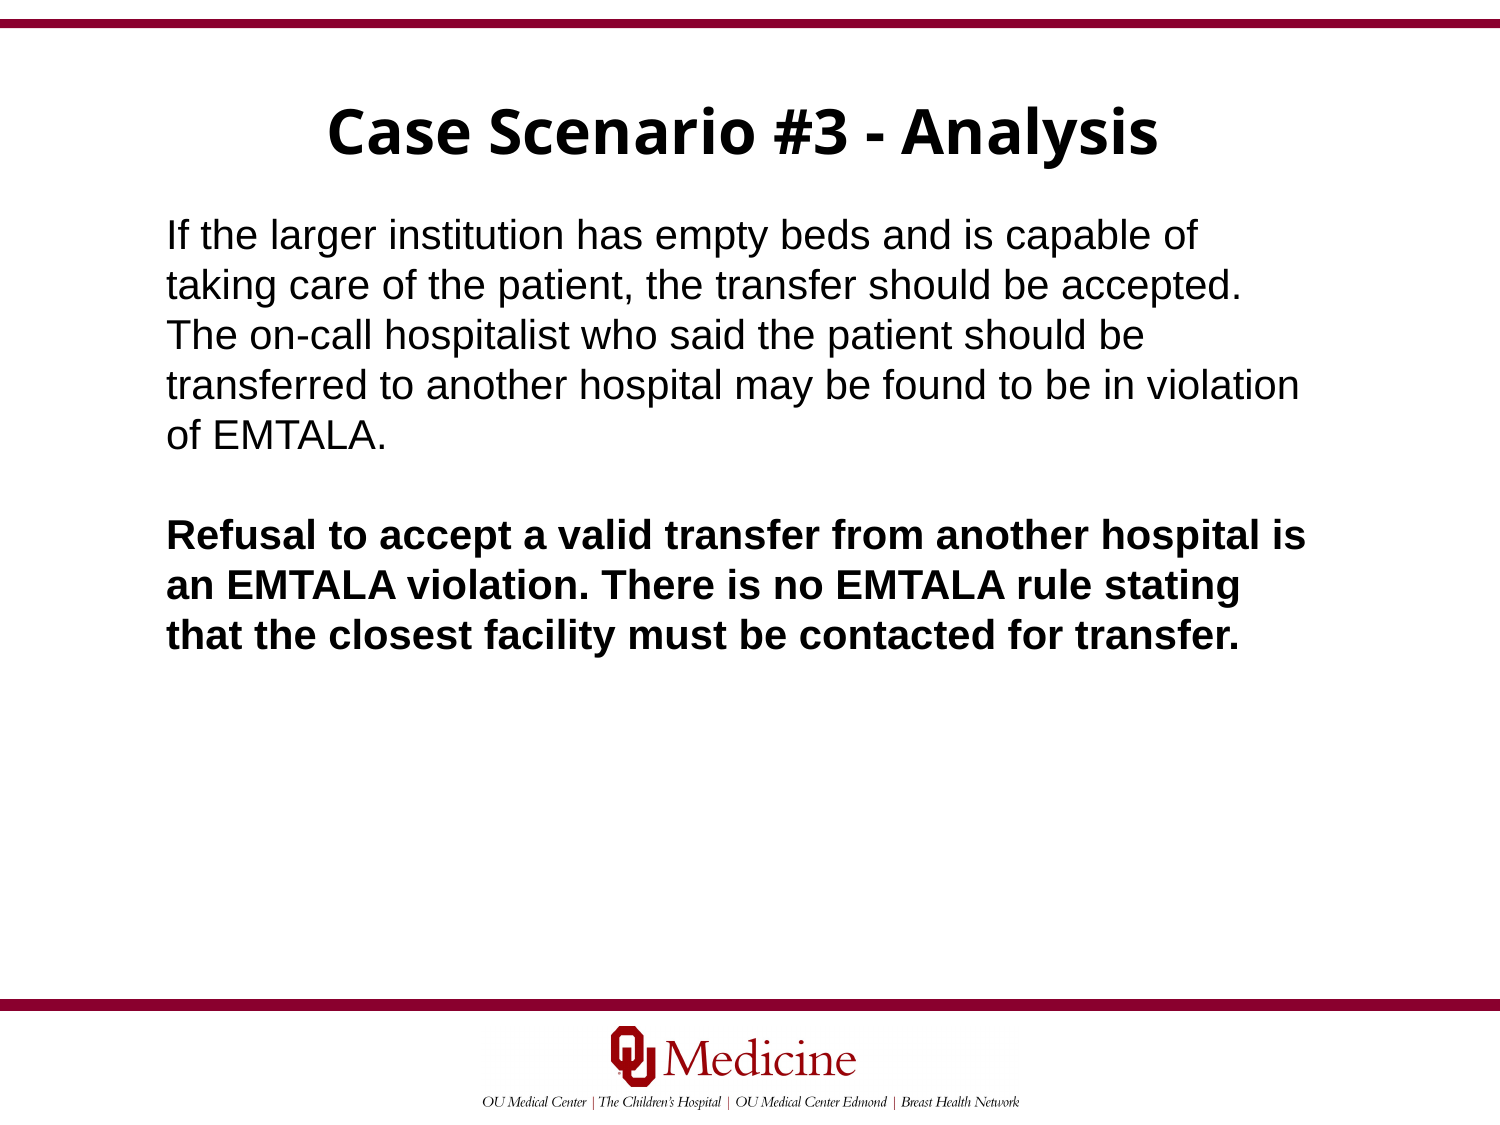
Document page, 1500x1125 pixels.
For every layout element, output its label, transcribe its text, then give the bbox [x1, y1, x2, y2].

text_box Case Scenario #3 - Analysis [312, 84, 1175, 175]
text_box If the larger institution has empty beds and is capable of taking care of the patient, the transfer should be accepted. The on-call hospitalist who said the patient should be transferred to another hospital may be found to be in violation of EMTALA. Refusal to accept a valid transfer from another hospital is an EMTALA violation. There is no EMTALA rule stating that the closest facility must be contacted for transfer. [151, 200, 1336, 666]
picture [481, 1026, 1019, 1110]
